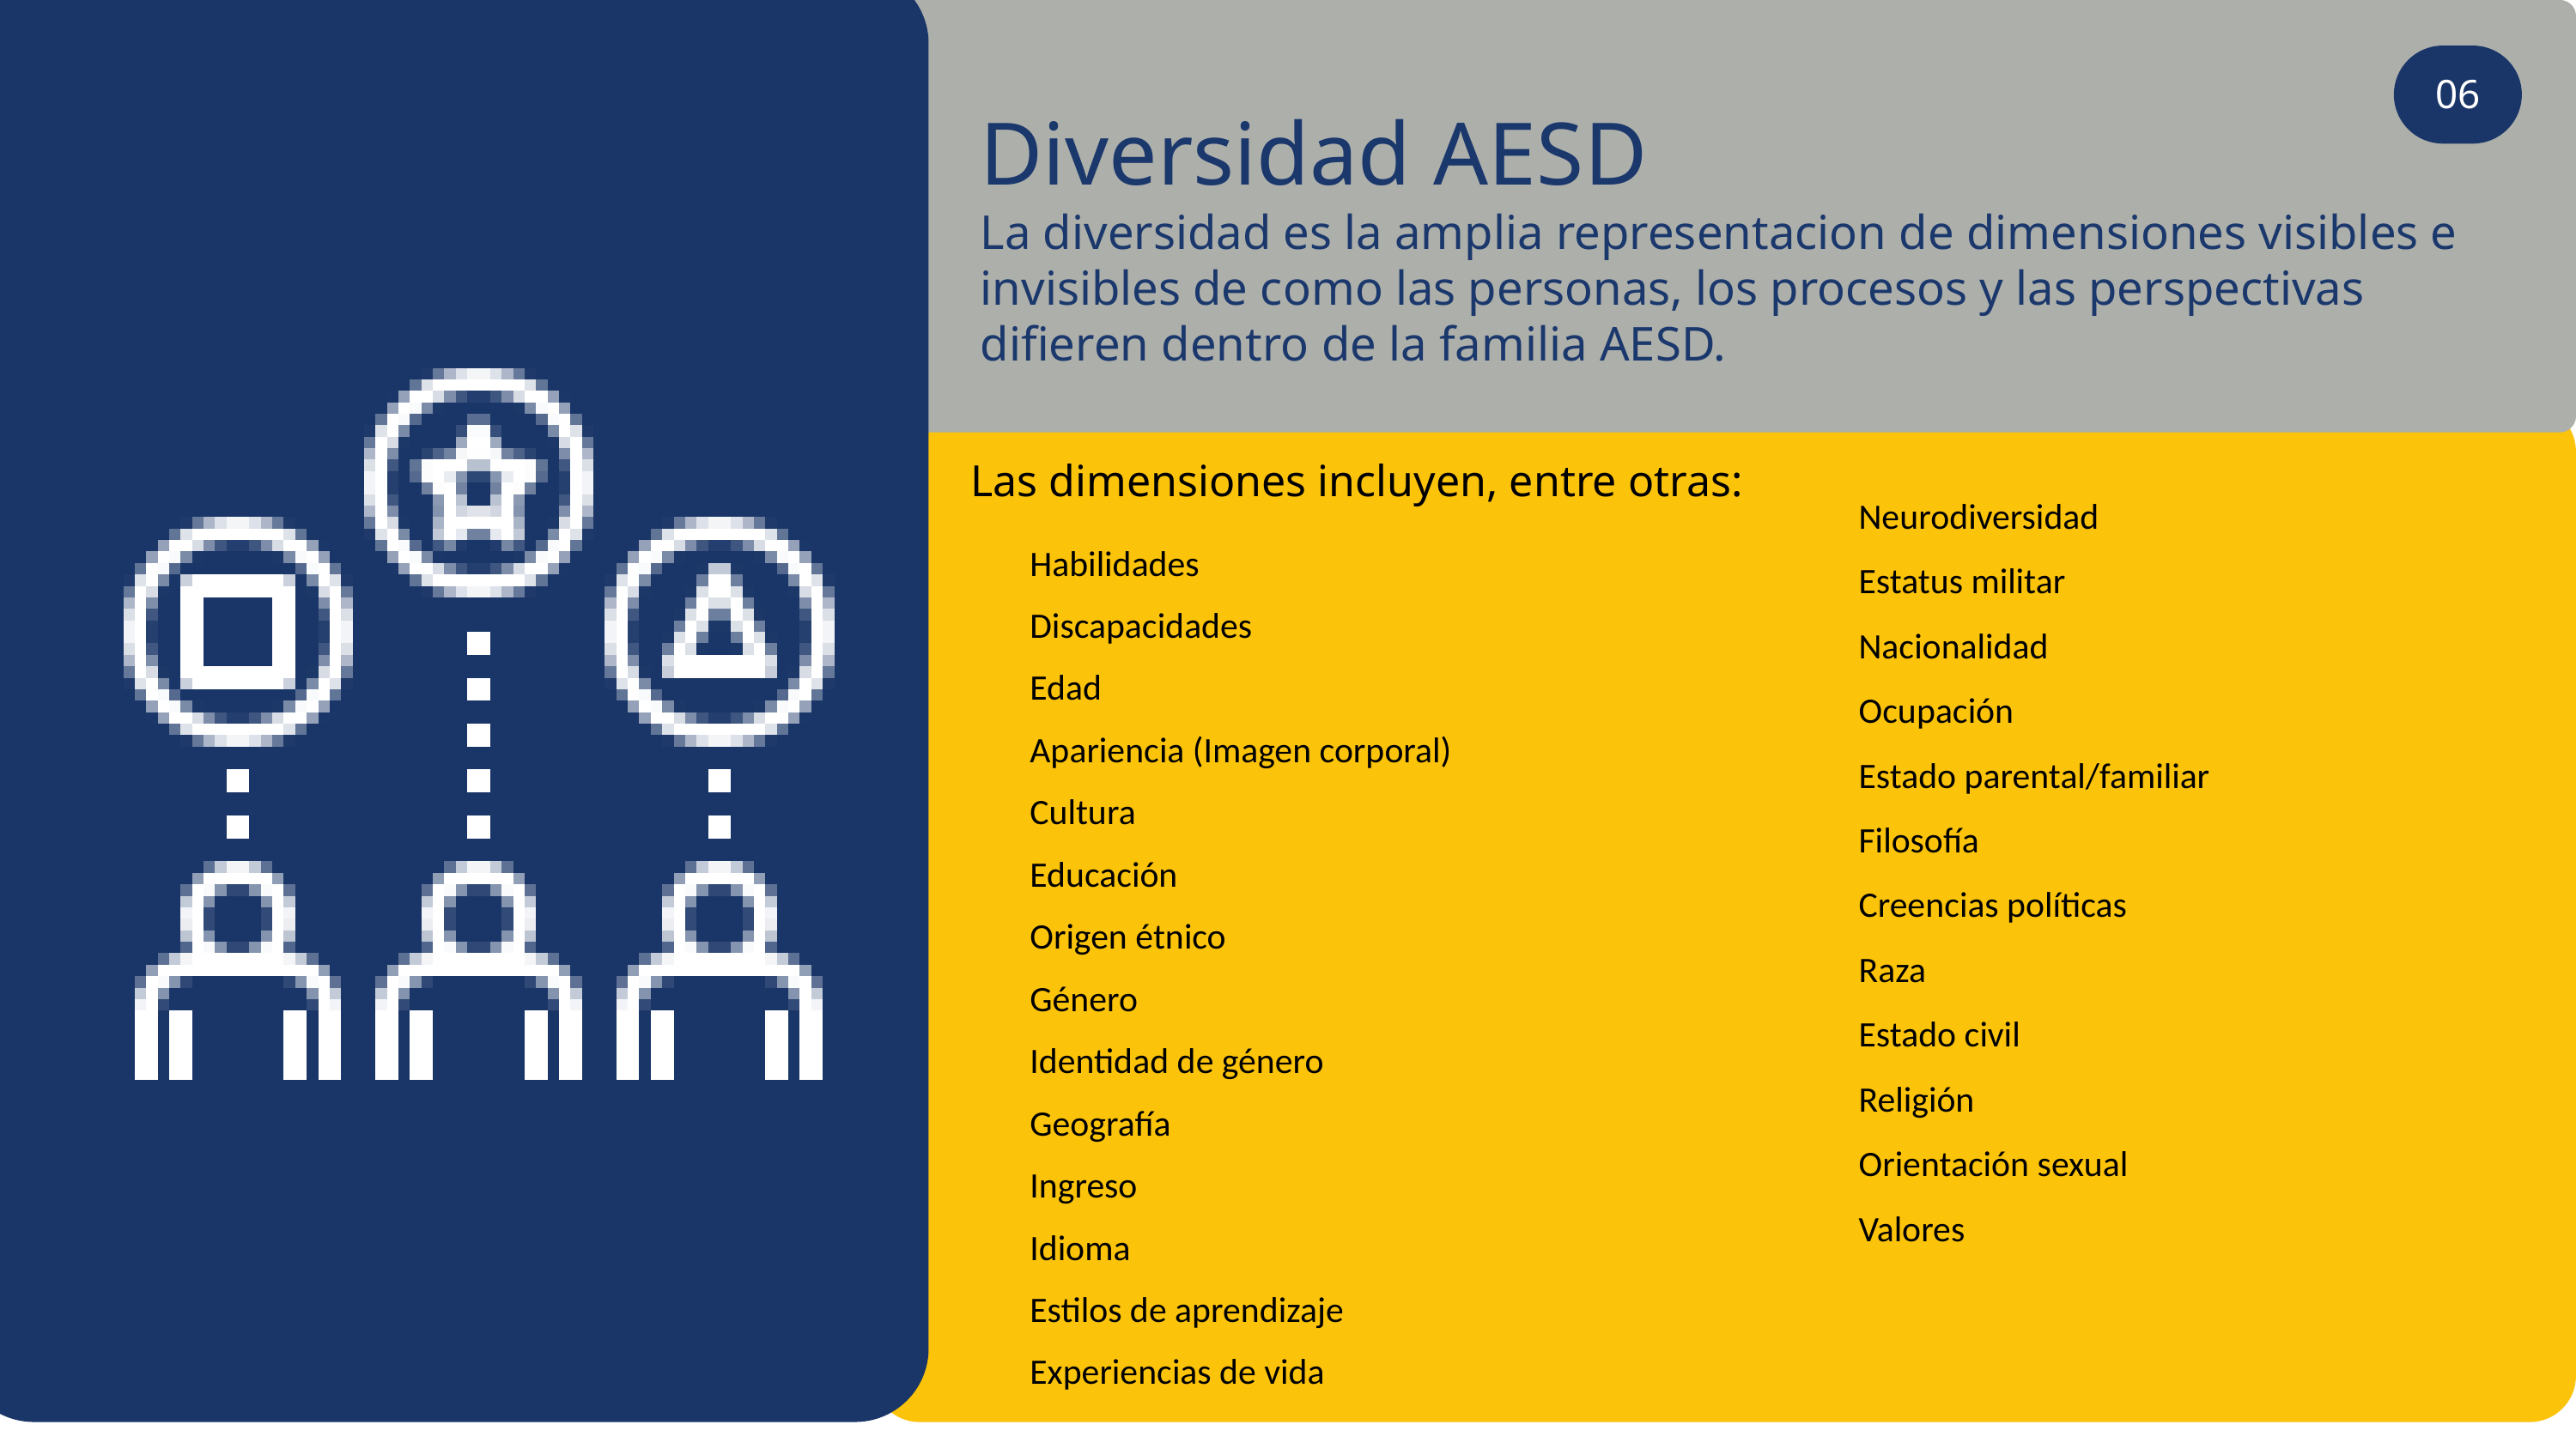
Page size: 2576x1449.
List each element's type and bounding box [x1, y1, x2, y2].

picture [123, 368, 835, 1080]
text_box [932, 442, 2576, 1422]
text_box [932, 0, 2576, 433]
text_box [2392, 44, 2524, 145]
text_box [0, 0, 929, 1422]
